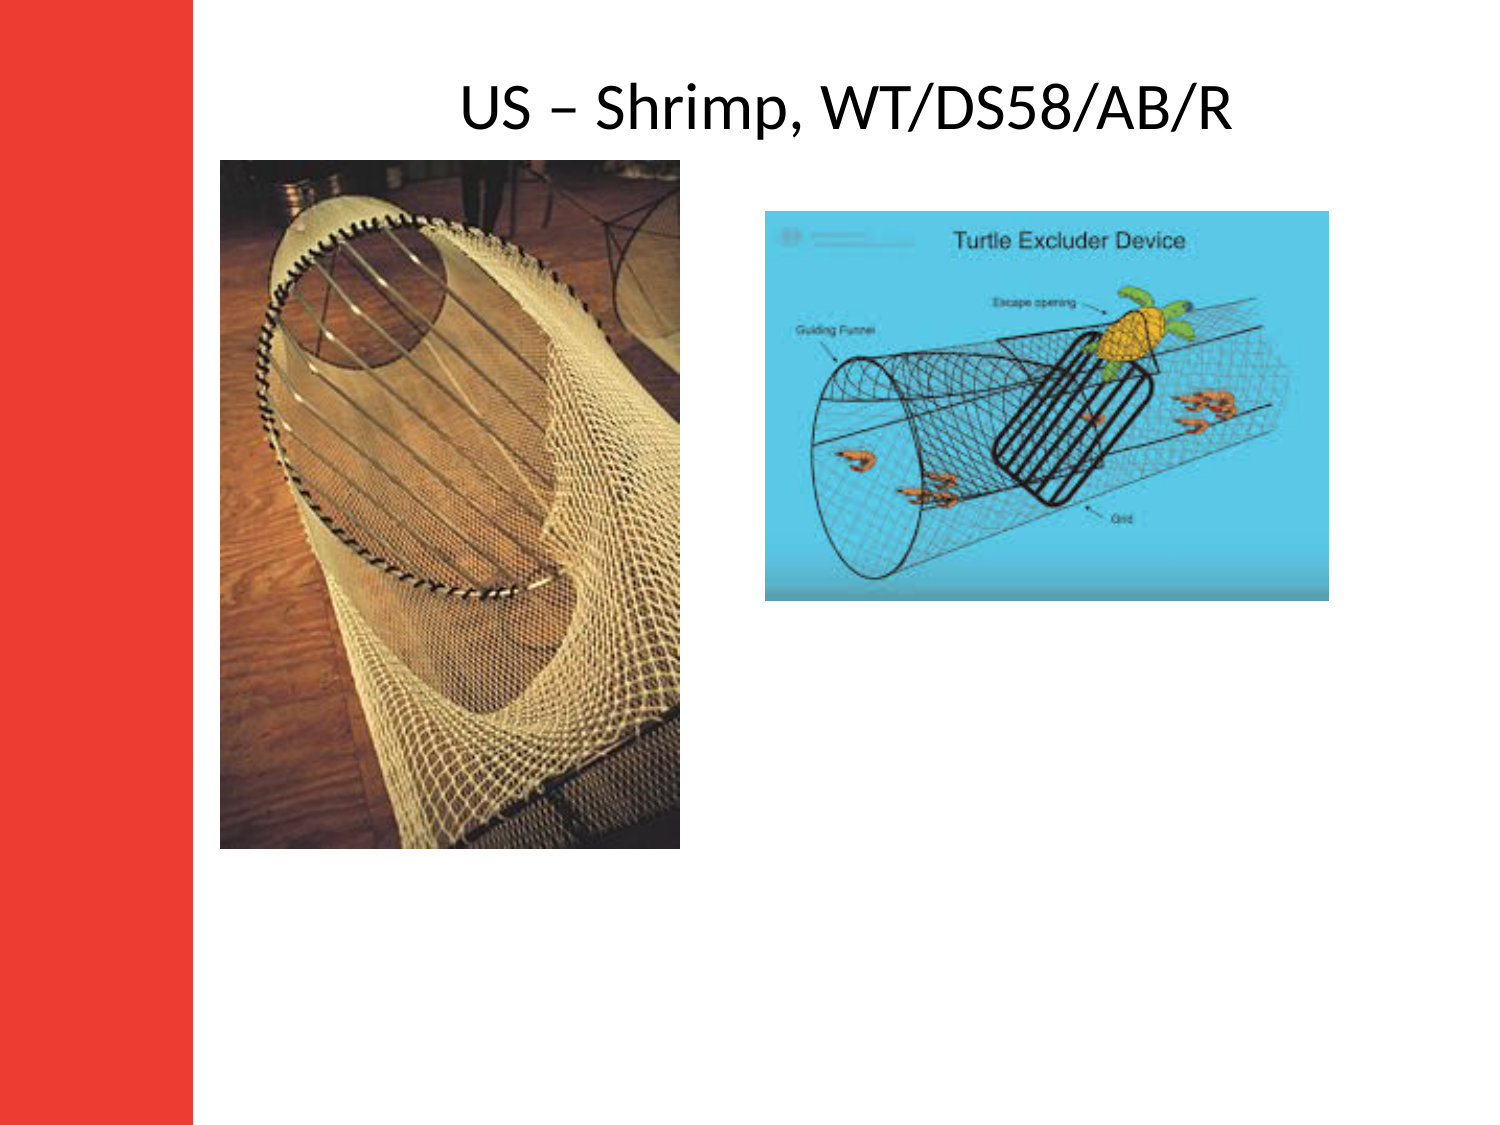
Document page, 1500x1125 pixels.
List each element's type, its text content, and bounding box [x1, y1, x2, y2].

picture [765, 210, 1329, 601]
title US – Shrimp, WT/DS58/AB/R [268, 45, 1425, 161]
picture [220, 160, 680, 849]
picture [0, 0, 194, 1125]
